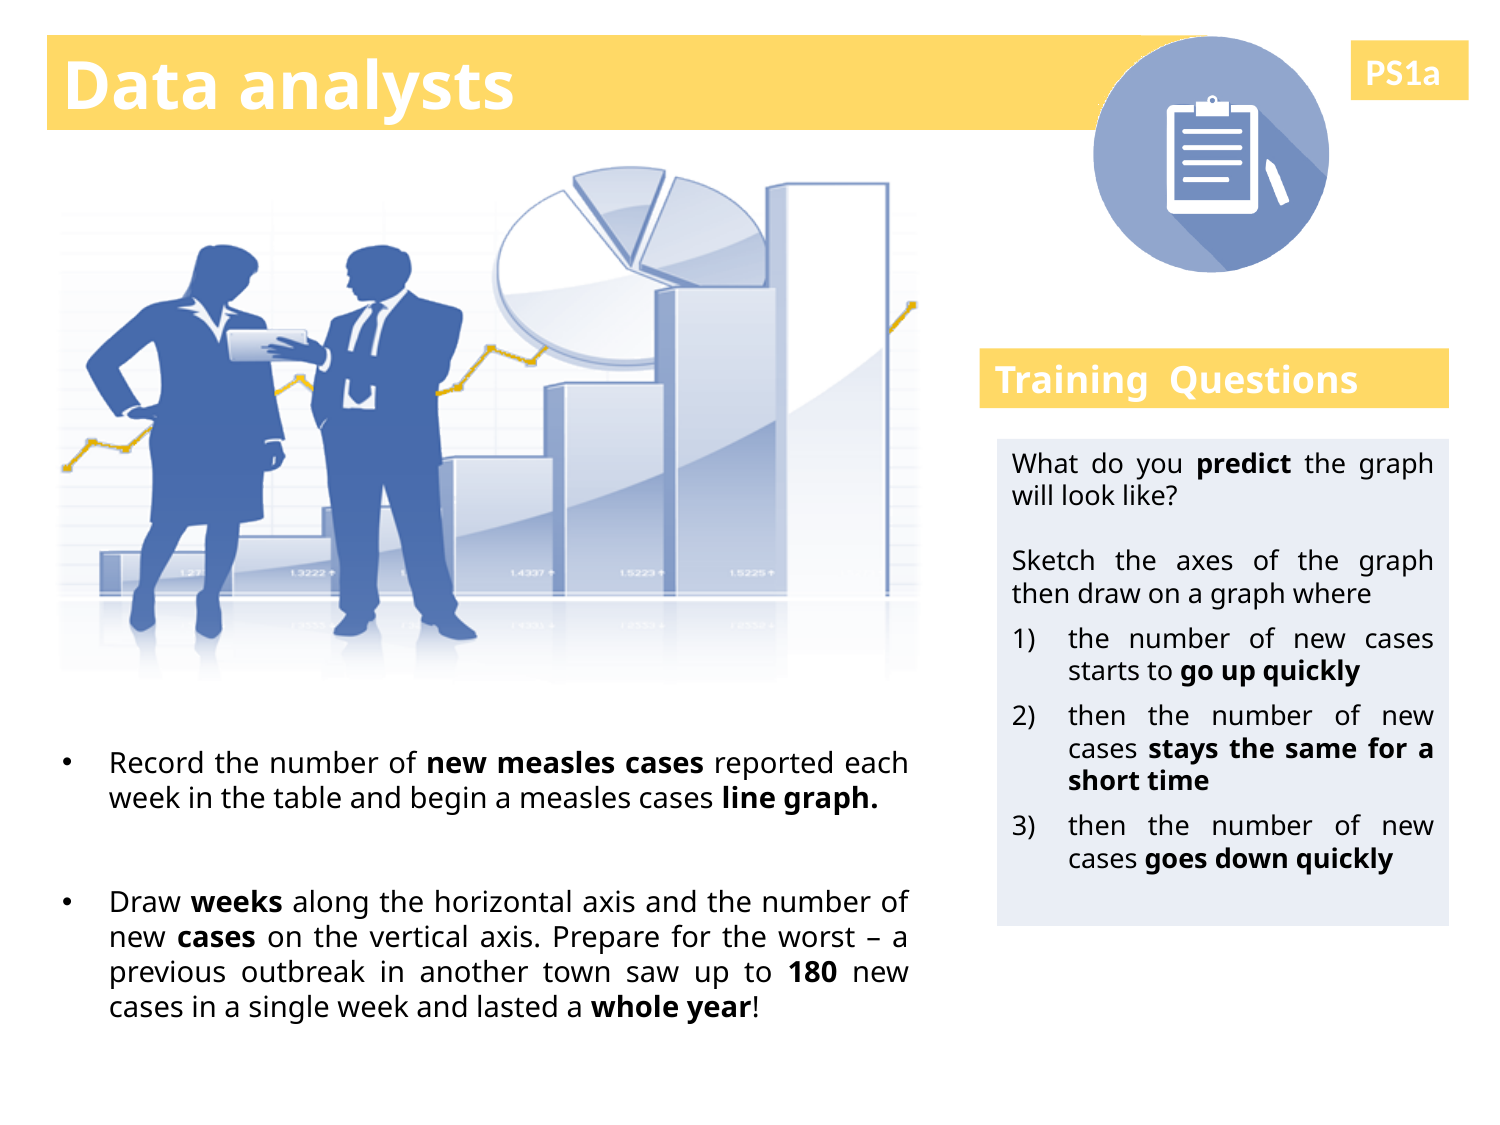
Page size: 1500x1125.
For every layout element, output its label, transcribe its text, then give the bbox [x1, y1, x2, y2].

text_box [979, 348, 1449, 932]
text_box PS1a [1351, 40, 1469, 101]
text_box Record the number of new measles cases reported each week in the table and begin a measles cases line graph. Draw weeks along the horizontal axis and the number of new cases on the vertical axis. Prepare for the worst – a previous outbreak in another town saw up to 180 new cases in a single week and lasted a whole year! [47, 669, 924, 1121]
picture [51, 152, 1082, 731]
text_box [47, 8, 1351, 283]
